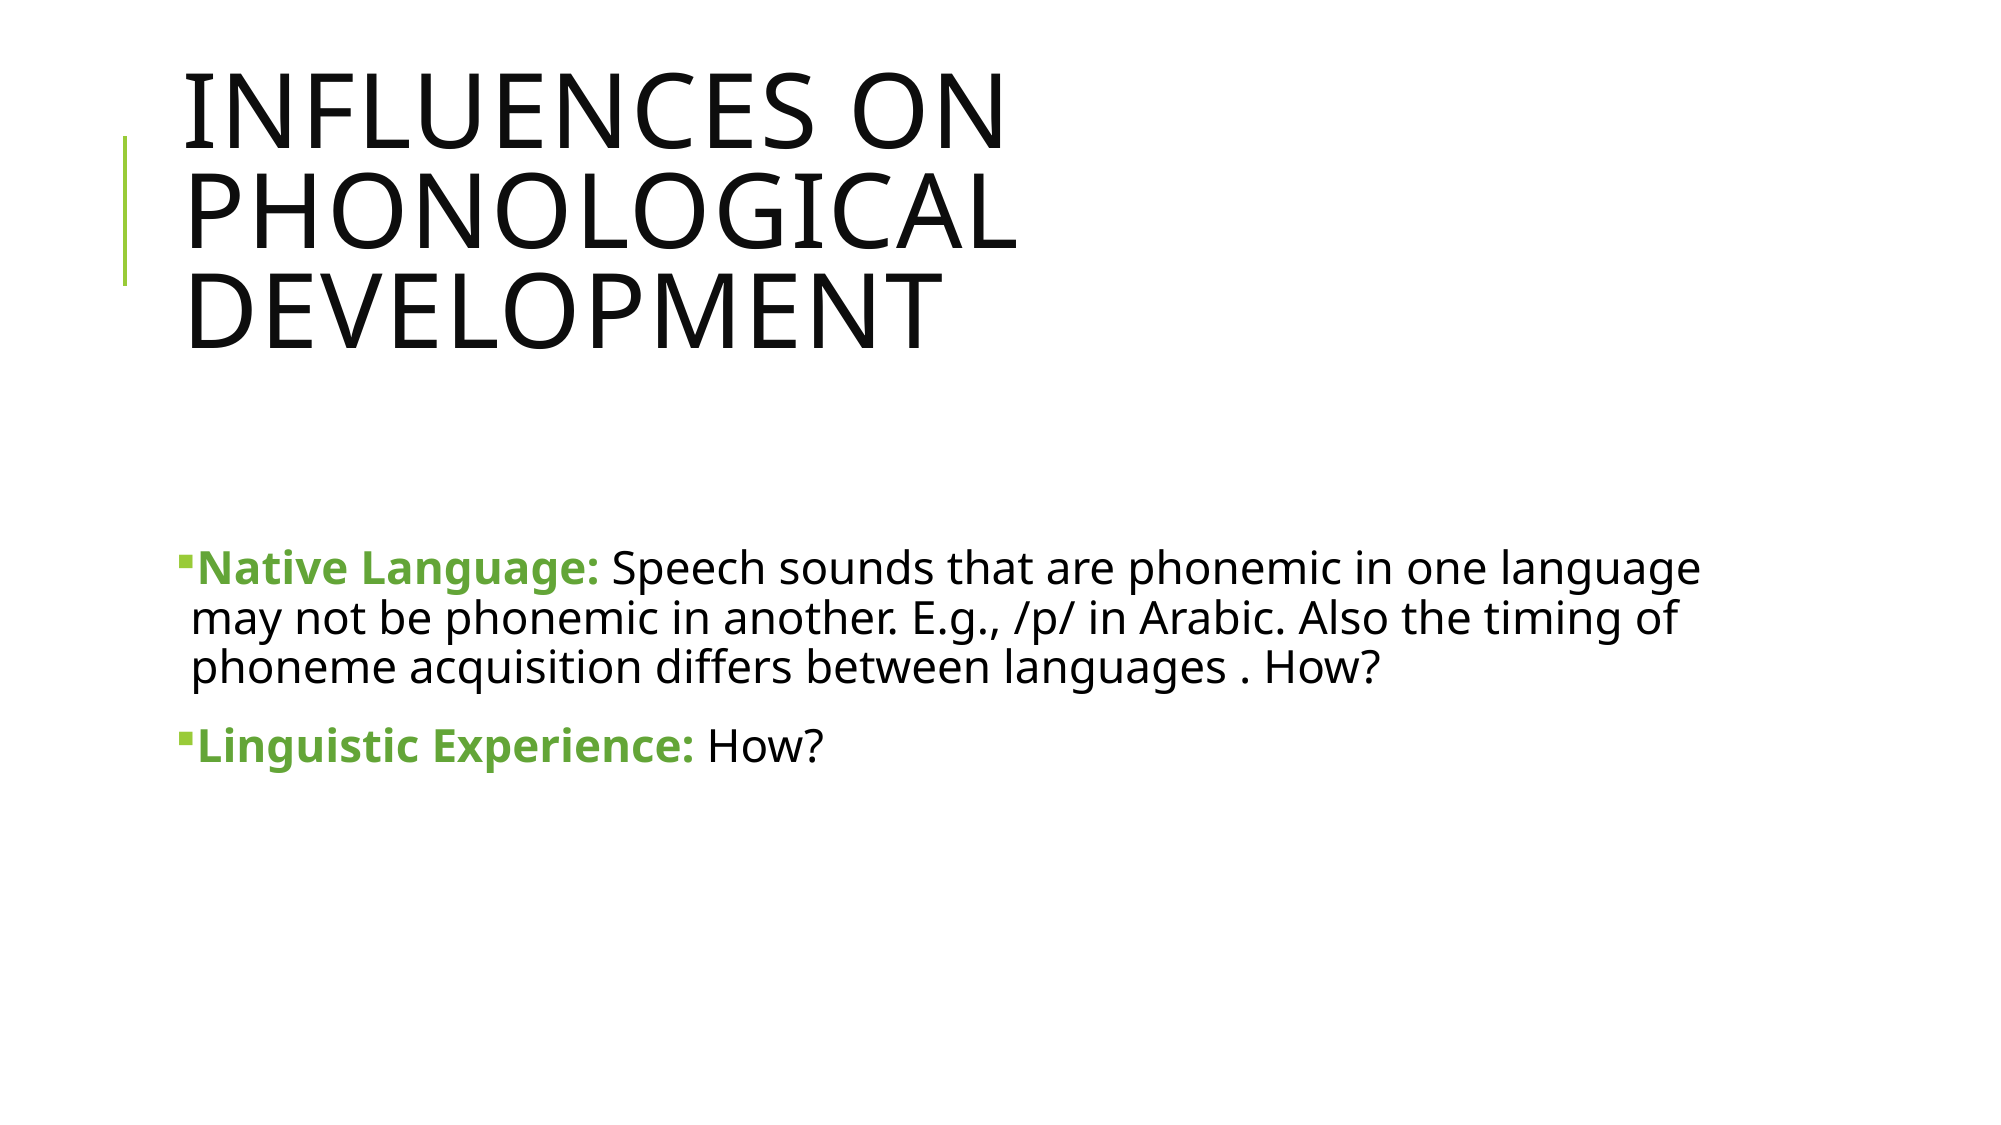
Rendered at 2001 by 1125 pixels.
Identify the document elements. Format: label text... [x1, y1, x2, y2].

title influences on Phonological Development [168, 96, 1763, 342]
list Native Language: Speech sounds that are phonemic in one language may not be phonemic in another. E.g., /p/ in Arabic. Also the timing of phoneme acquisition differs between languages . How? Linguistic Experience: How? [168, 375, 1763, 1035]
